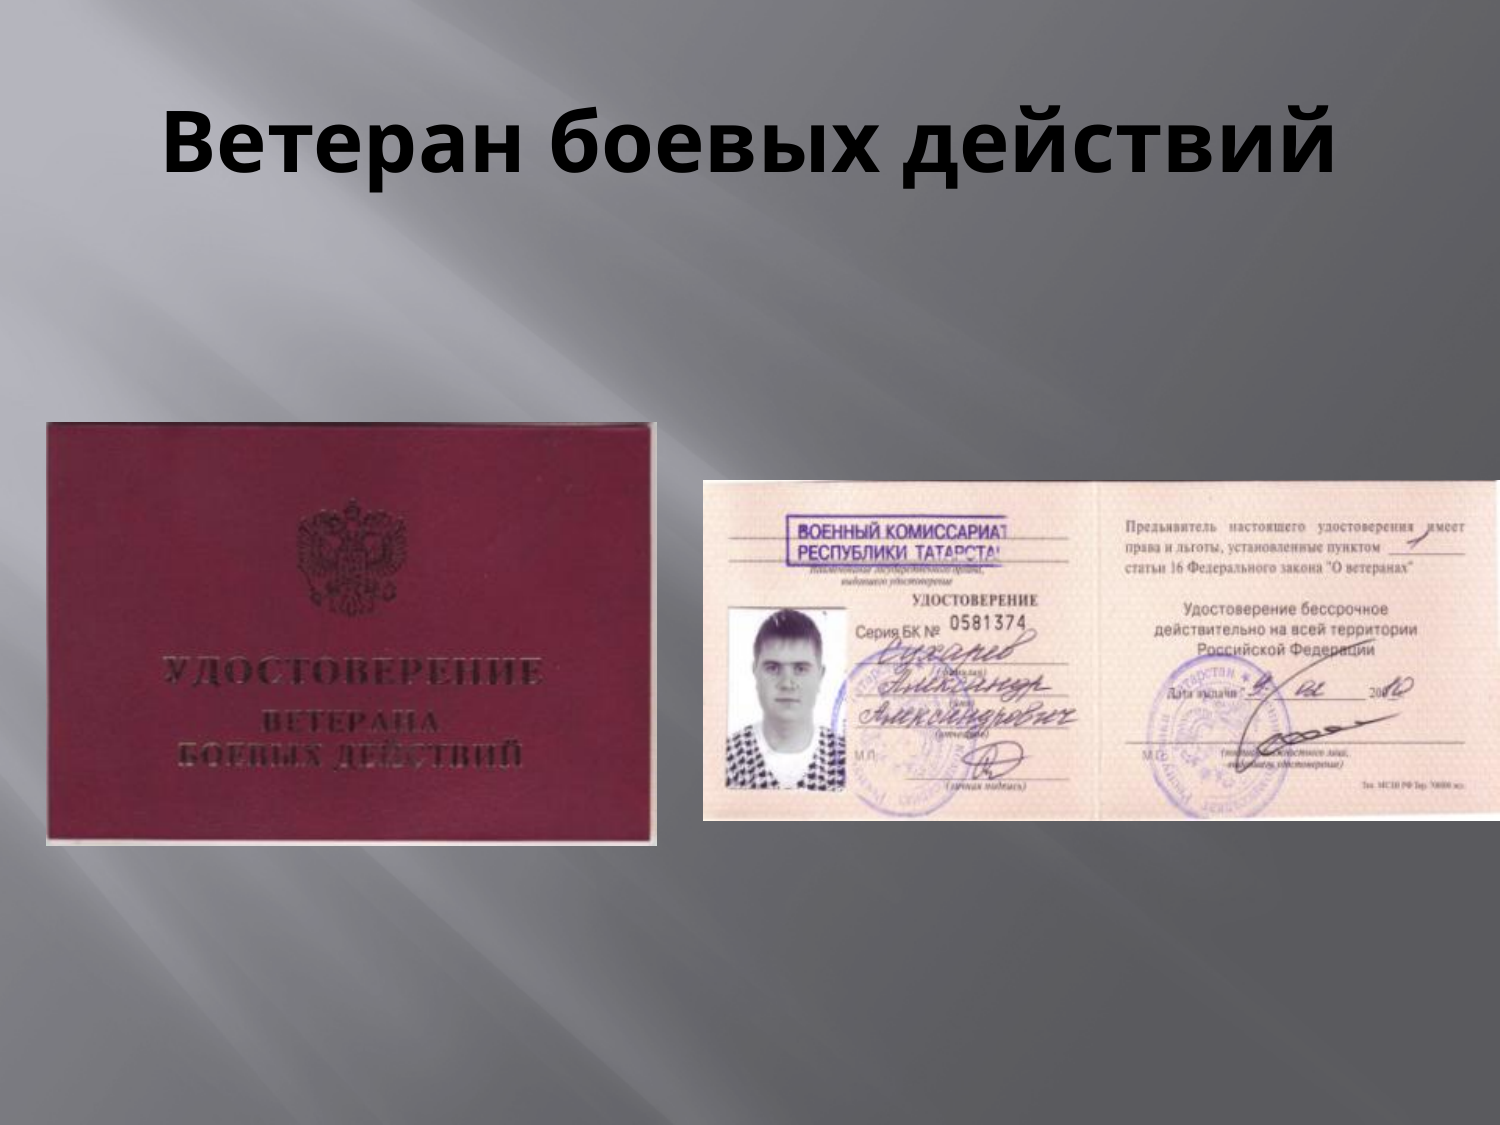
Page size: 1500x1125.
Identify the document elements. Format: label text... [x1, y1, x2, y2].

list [46, 421, 657, 846]
title Ветеран боевых действий [75, 45, 1425, 233]
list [702, 480, 1500, 821]
